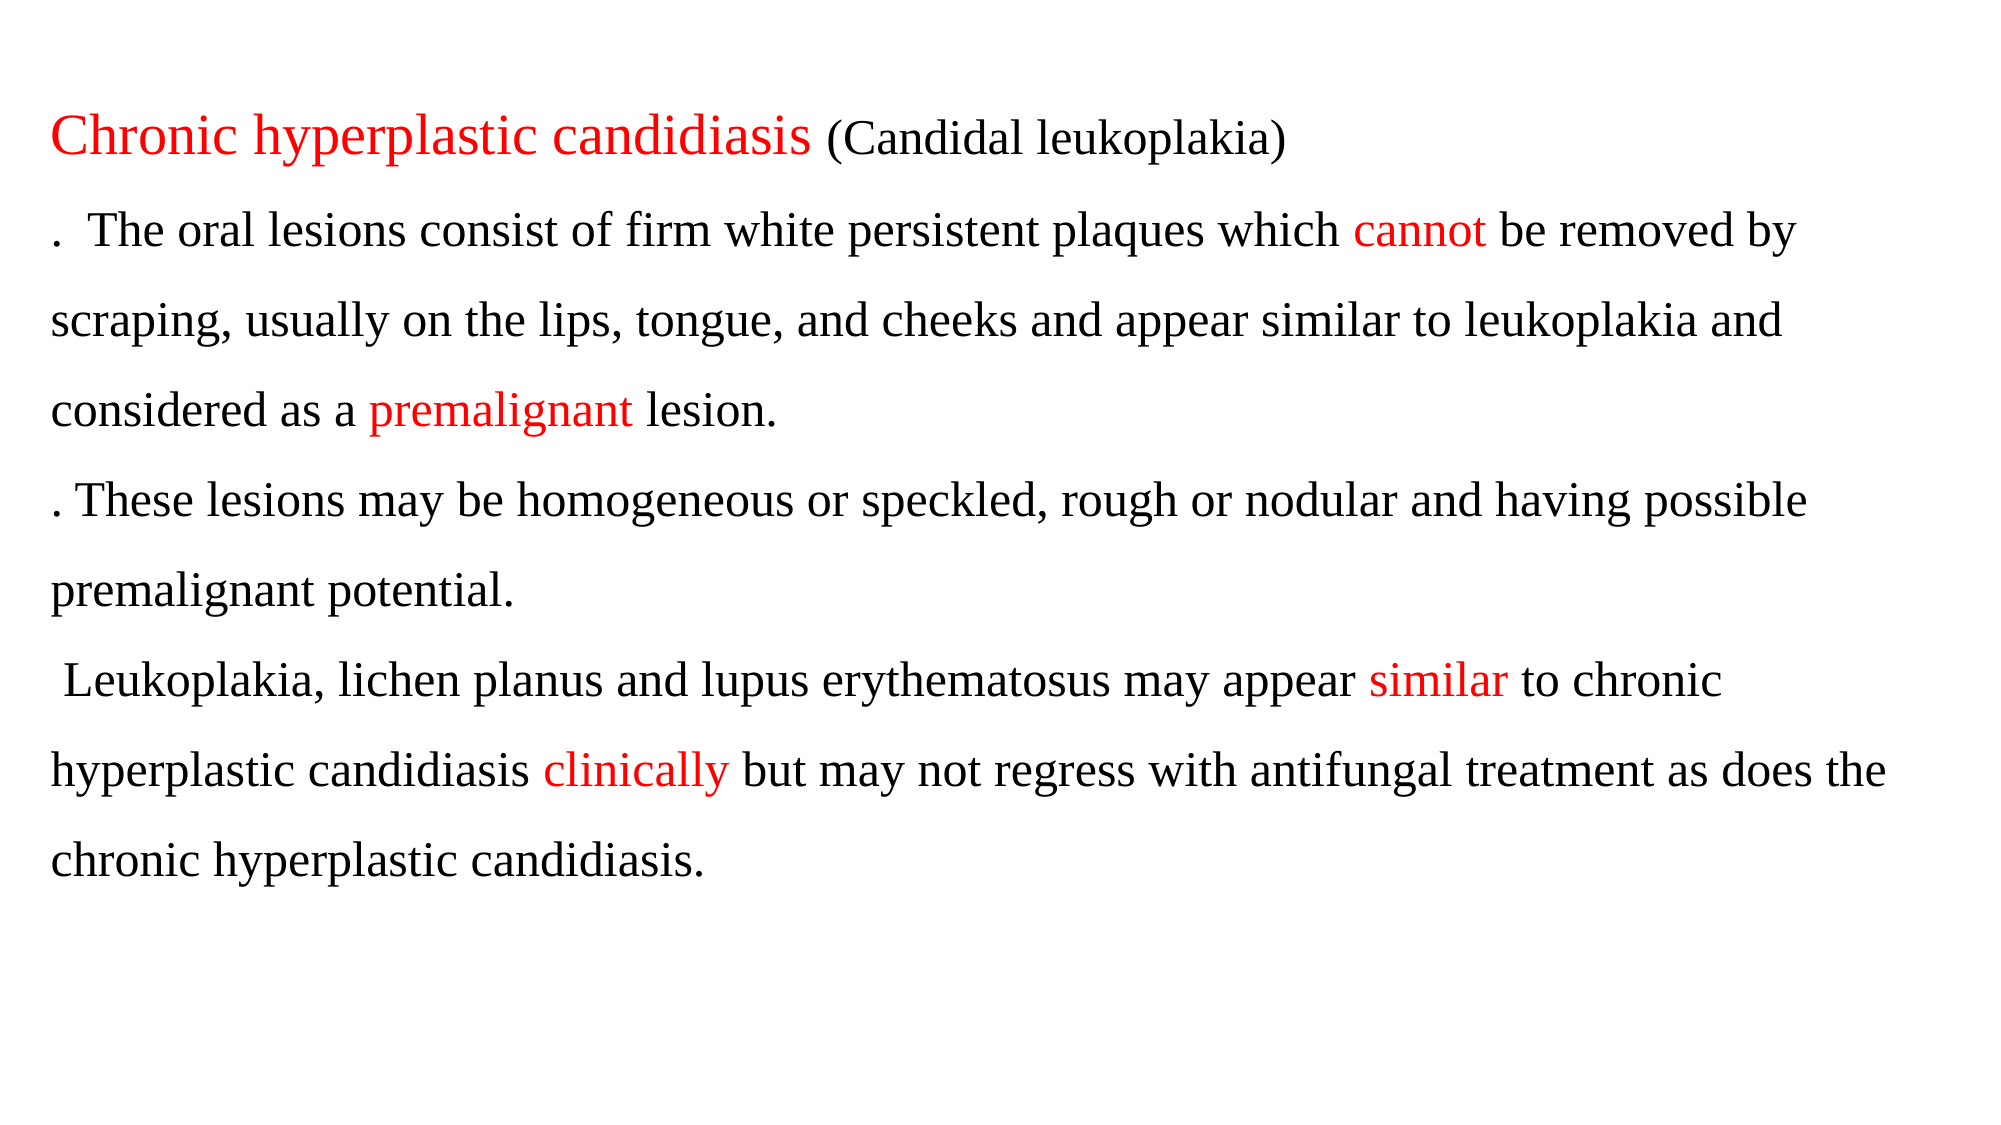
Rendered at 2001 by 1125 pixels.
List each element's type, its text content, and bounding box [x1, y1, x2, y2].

text_box Chronic hyperplastic candidiasis (Candidal leukoplakia) . The oral lesions consist of firm white persistent plaques which cannot be removed by scraping, usually on the lips, tongue, and cheeks and appear similar to leukoplakia and considered as a premalignant lesion. . These lesions may be homogeneous or speckled, rough or nodular and having possible premalignant potential. Leukoplakia, lichen planus and lupus erythematosus may appear similar to chronic hyperplastic candidiasis clinically but may not regress with antifungal treatment as does the chronic hyperplastic candidiasis. [35, 53, 1975, 894]
